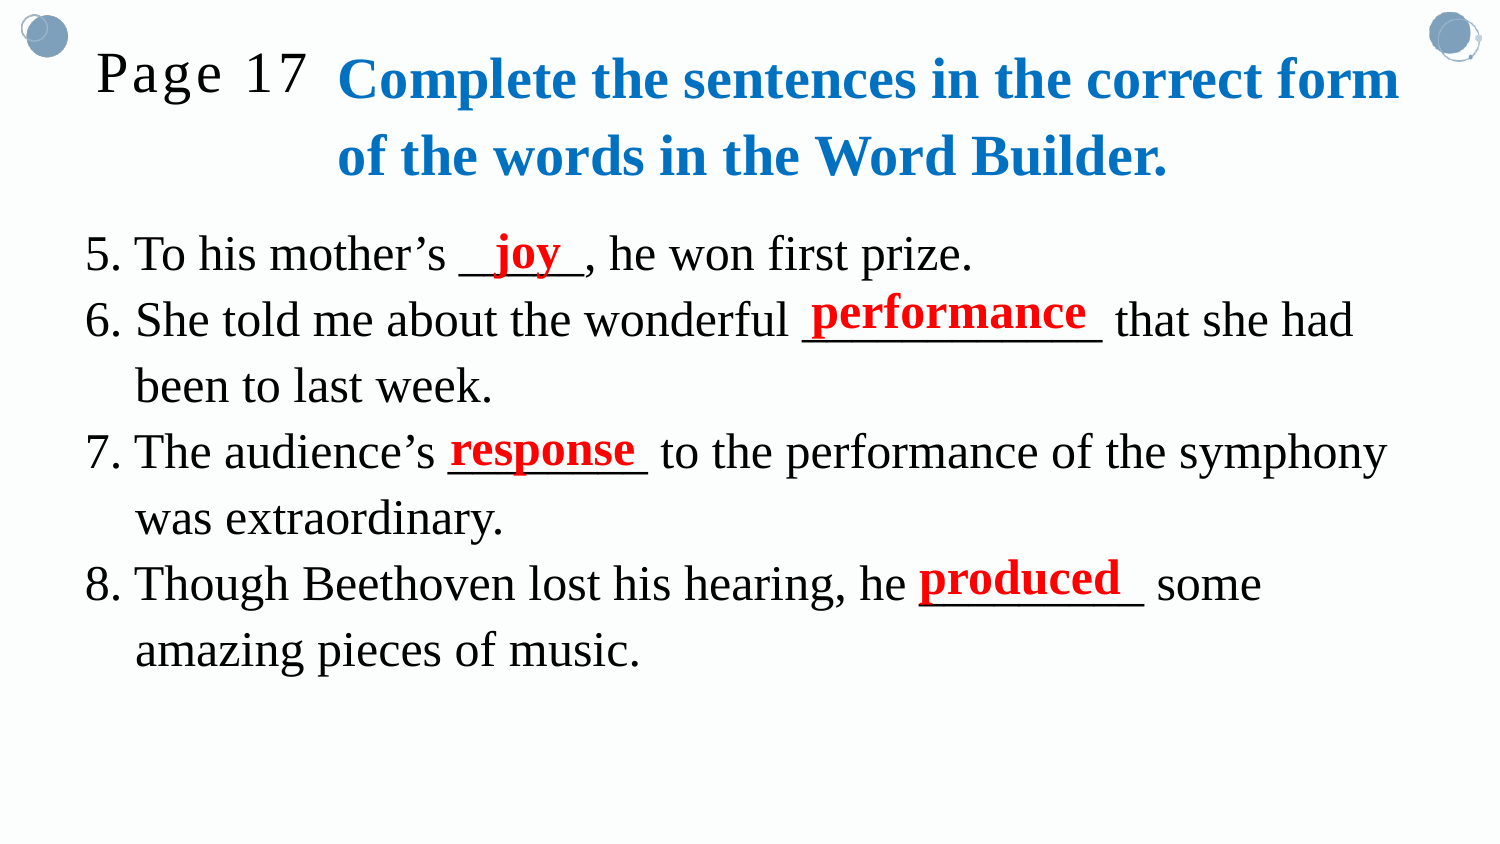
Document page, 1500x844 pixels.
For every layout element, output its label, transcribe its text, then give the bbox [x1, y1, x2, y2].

text_box joy [479, 211, 679, 287]
text_box response [435, 408, 666, 483]
text_box performance [796, 270, 1126, 346]
text_box produced [904, 536, 1167, 612]
picture [0, 0, 89, 73]
text_box Page 17 [81, 27, 1417, 82]
text_box 5. To his mother’s _____, he won first prize. 6. She told me about the wonderful ____________ that she had been to last week. 7. The audience’s ________ to the performance of the symphony was extraordinary. 8. Though Beethoven lost his hearing, he _________ some amazing pieces of music. [70, 207, 1417, 684]
picture [1411, 0, 1500, 73]
text_box Complete the sentences in the correct form of the words in the Word Builder. [323, 26, 1434, 195]
